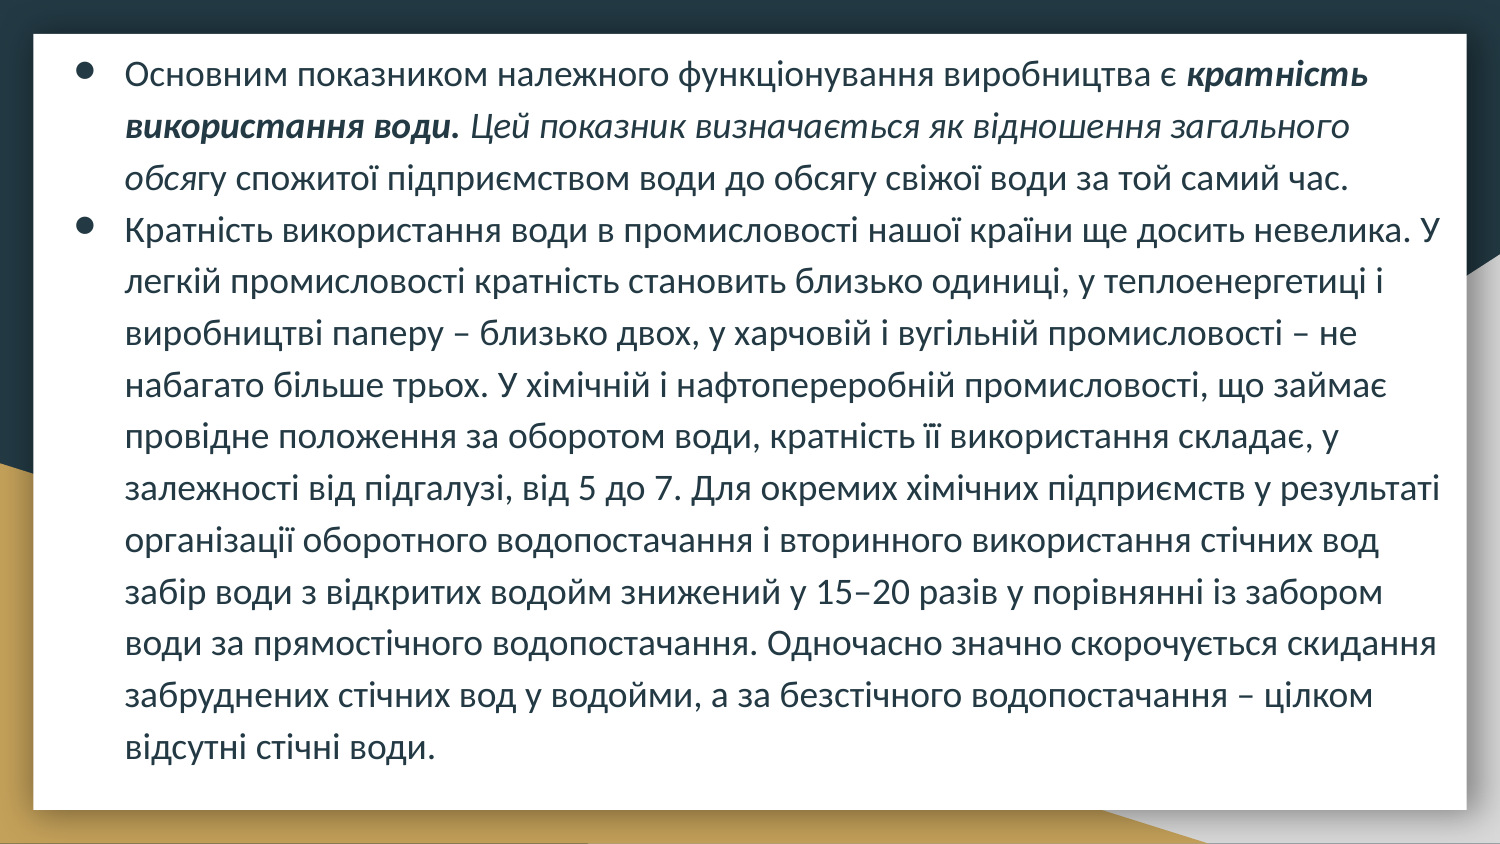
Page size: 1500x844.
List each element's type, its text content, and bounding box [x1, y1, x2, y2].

list Основним показником належного функціонування виробництва є кратність використання води. Цей показник визначається як відношення загального обсягу спожитої підприємством води до обсягу свіжої води за той самий час. Кратність використання води в промисловості нашої країни ще досить невелика. У легкій промисловості кратність становить близько одиниці, у теплоенергетиці і виробництві паперу – близько двох, у харчовій і вугільній промисловості – не набагато більше трьох. У хімічній і нафтопереробній промисловості, що займає провідне положення за оборотом води, кратність її використання складає, у залежності від підгалузі, від 5 до 7. Для окремих хімічних підприємств у результаті організації оборотного водопостачання і вторинного використання стічних вод забір води з відкритих водойм знижений у 15–20 разів у порівнянні із забором води за прямостічного водопостачання. Одночасно значно скорочується скидання забруднених стічних вод у водойми, а за безстічного водопостачання – цілком відсутні стічні води. [34, 27, 1473, 787]
